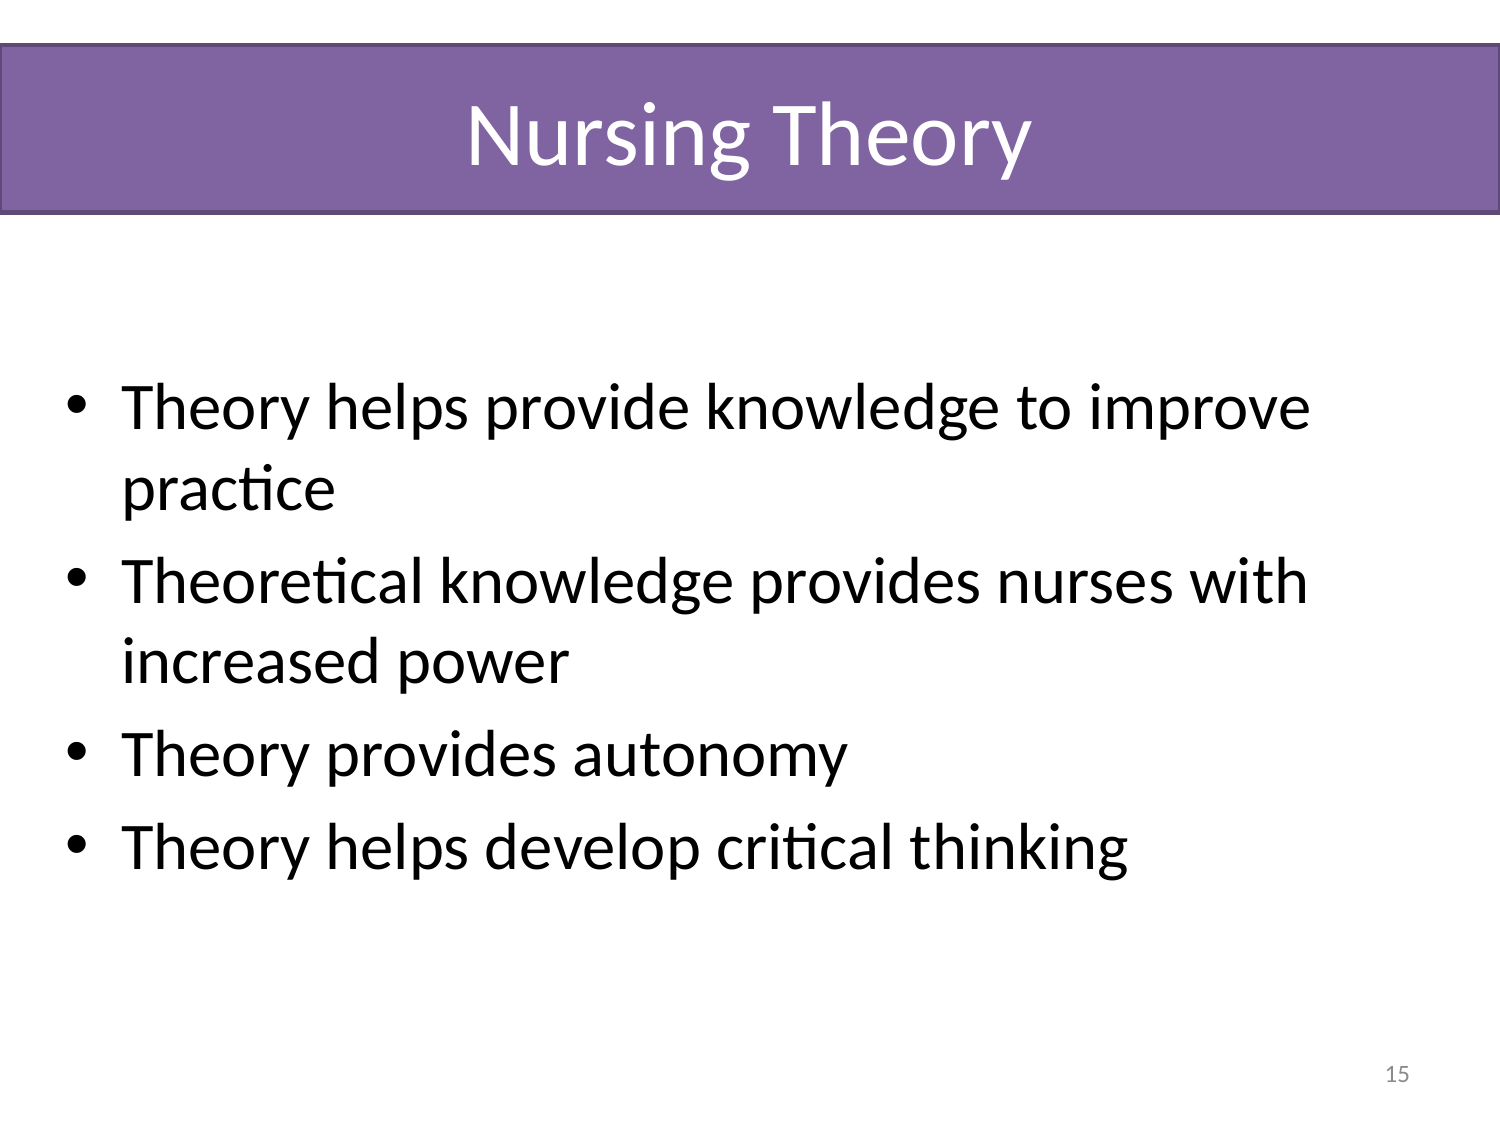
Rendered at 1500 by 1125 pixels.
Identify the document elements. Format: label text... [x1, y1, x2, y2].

title Nursing Theory [0, 43, 1500, 215]
list Theory helps provide knowledge to improve practice Theoretical knowledge provides nurses with increased power Theory provides autonomy Theory helps develop critical thinking [50, 262, 1425, 1005]
slide_number 15 [1074, 1042, 1425, 1103]
